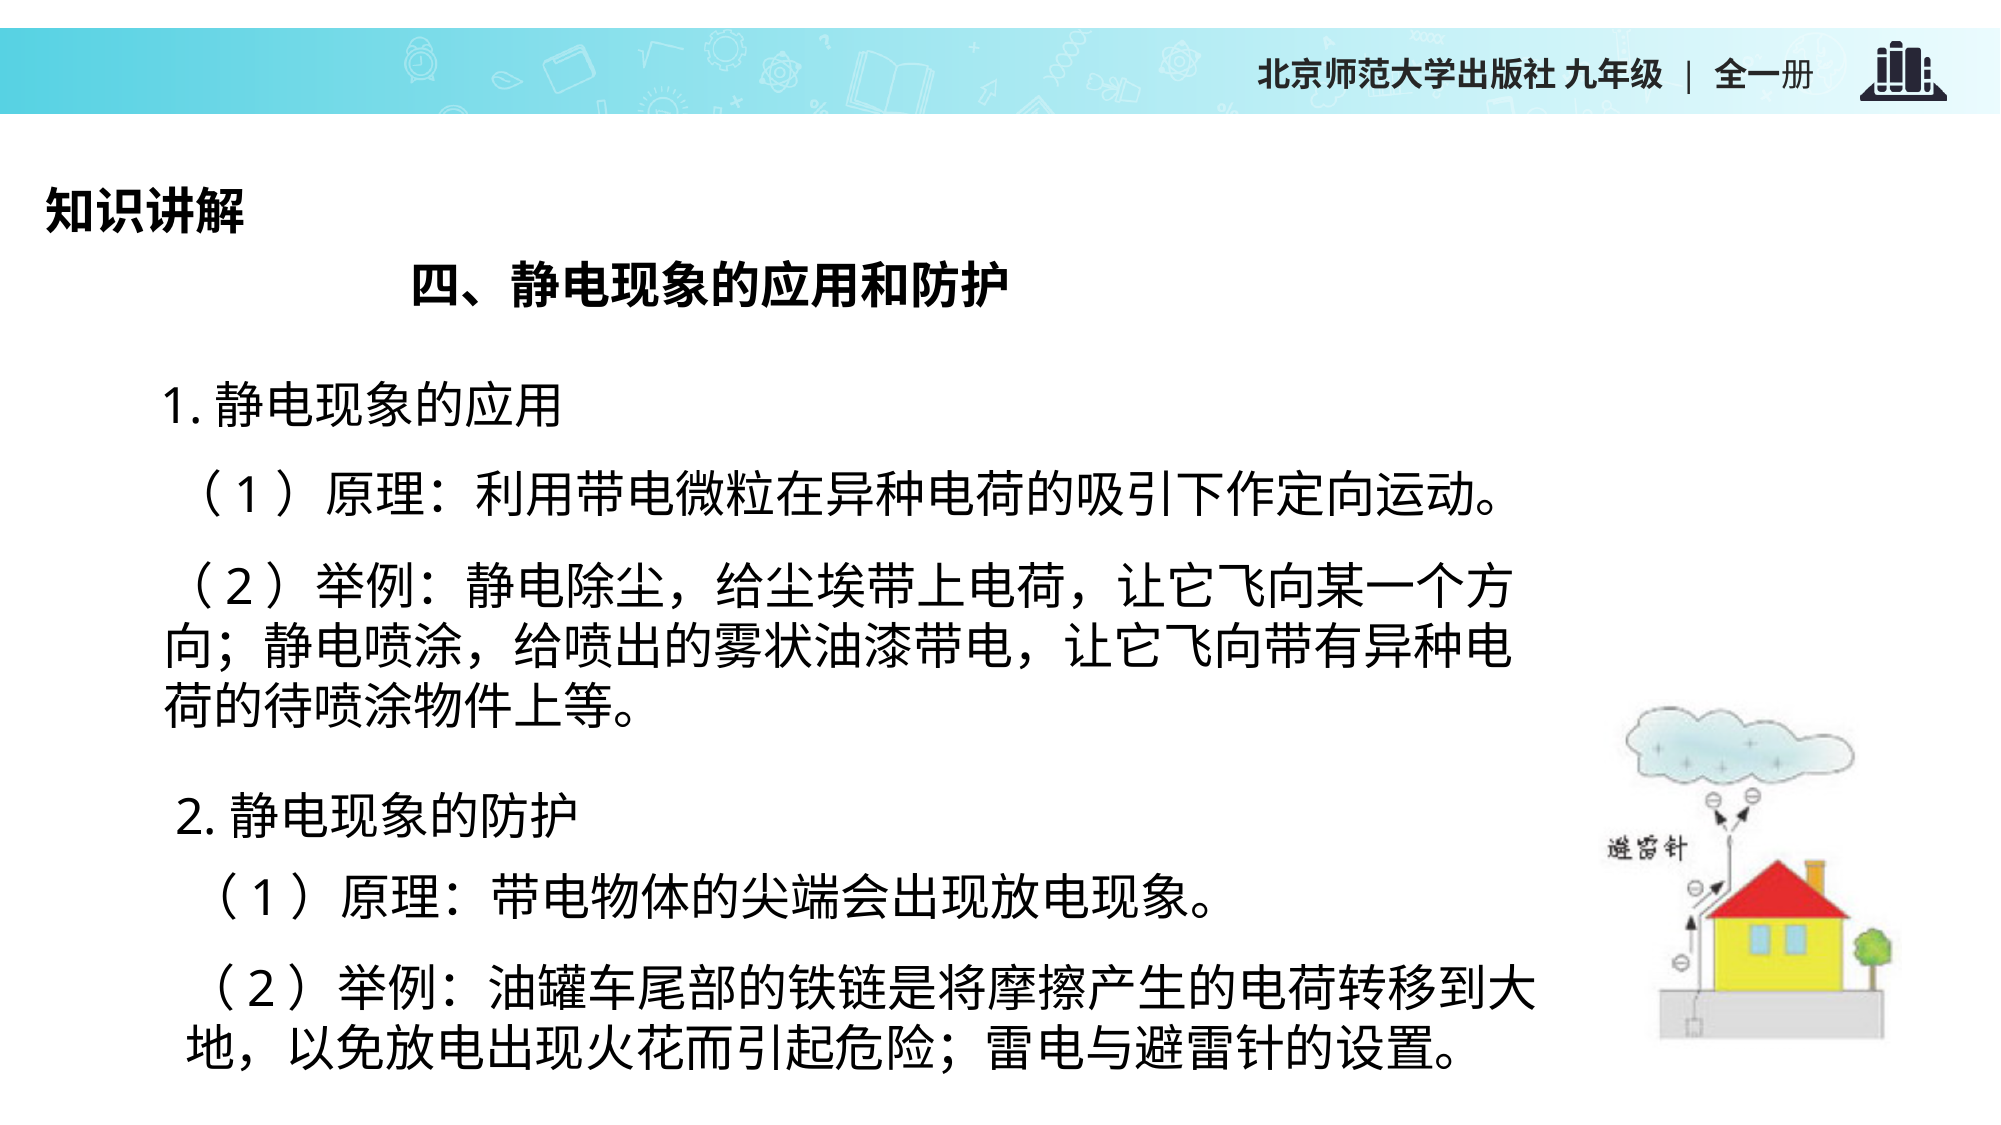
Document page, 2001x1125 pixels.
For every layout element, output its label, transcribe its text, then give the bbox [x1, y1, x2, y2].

text_box 1.静电现象的应用 [146, 365, 602, 441]
text_box 知识讲解 [0, 172, 291, 247]
text_box （2）举例：油罐车尾部的铁链是将摩擦产生的电荷转移到大地，以免放电出现火花而引起危险；雷电与避雷针的设置。 [170, 948, 1568, 1084]
picture [404, 29, 1847, 114]
text_box （1）原理：带电物体的尖端会出现放电现象。 [173, 857, 1593, 933]
text_box 四、静电现象的应用和防护 [321, 246, 1101, 322]
picture [1860, 41, 1947, 101]
text_box （2）举例：静电除尘，给尘埃带上电荷，让它飞向某一个方向；静电喷涂，给喷出的雾状油漆带电，让它飞向带有异种电荷的待喷涂物件上等。 [148, 547, 1568, 743]
text_box （1）原理：利用带电微粒在异种电荷的吸引下作定向运动。 [158, 455, 1577, 531]
text_box 2.静电现象的防护 [160, 777, 617, 852]
picture [1598, 698, 1902, 1049]
